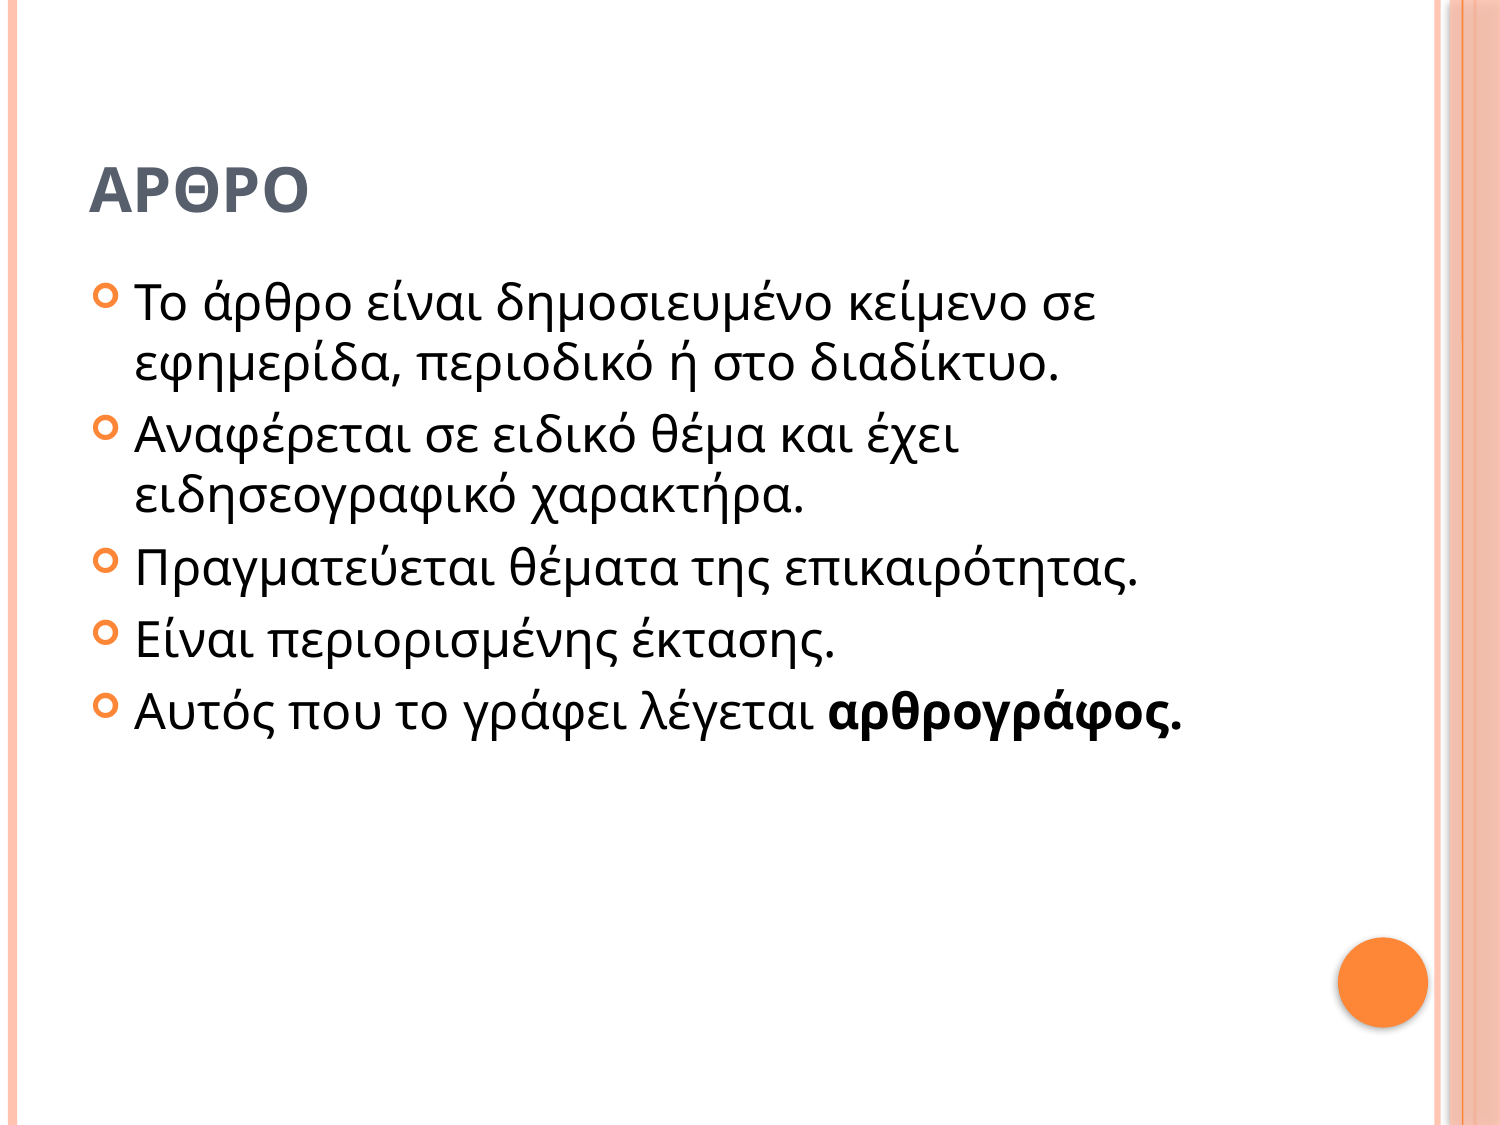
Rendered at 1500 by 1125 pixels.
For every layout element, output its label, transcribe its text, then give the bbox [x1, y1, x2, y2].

title Αρθρο [75, 45, 1300, 233]
list Το άρθρο είναι δημοσιευμένο κείμενο σε εφημερίδα, περιοδικό ή στο διαδίκτυο. Αναφέρεται σε ειδικό θέμα και έχει ειδησεογραφικό χαρακτήρα. Πραγματεύεται θέματα της επικαιρότητας. Είναι περιορισμένης έκτασης. Αυτός που το γράφει λέγεται αρθρογράφος. [74, 262, 1301, 1063]
